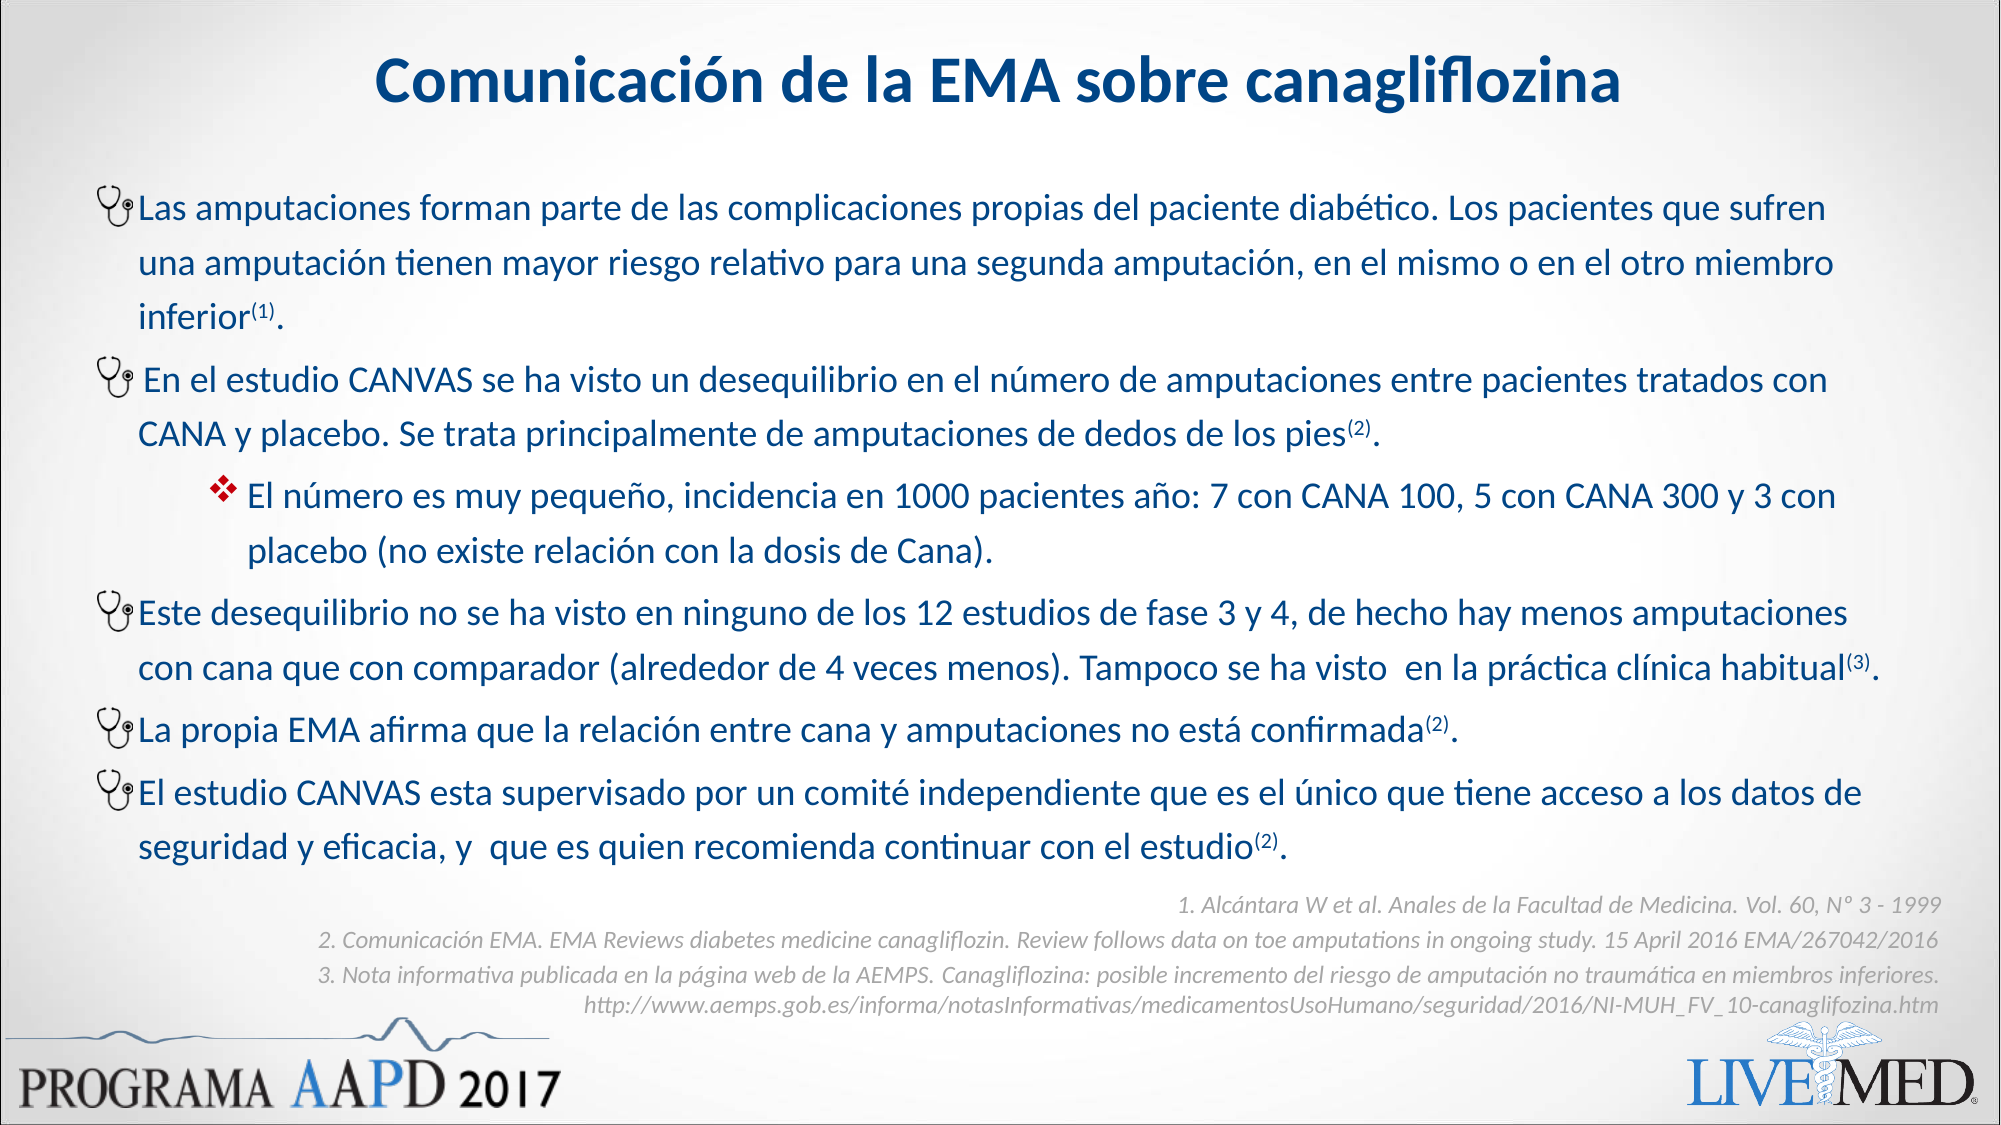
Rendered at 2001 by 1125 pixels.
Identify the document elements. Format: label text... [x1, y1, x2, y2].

title Comunicación de la EMA sobre canagliflozina [99, 26, 1900, 126]
picture [97, 590, 133, 632]
picture [97, 356, 133, 398]
picture [97, 185, 133, 227]
picture [97, 769, 133, 811]
picture [0, 0, 2001, 1125]
list Las amputaciones forman parte de las complicaciones propias del paciente diabético. Los pacientes que sufren una amputación tienen mayor riesgo relativo para una segunda amputación, en el mismo o en el otro miembro inferior(1). En el estudio CANVAS se ha visto un desequilibrio en el número de amputaciones entre pacientes tratados con CANA y placebo. Se trata principalmente de amputaciones de dedos de los pies(2). El número es muy pequeño, incidencia en 1000 pacientes año: 7 con CANA 100, 5 con CANA 300 y 3 con placebo (no existe relación con la dosis de Cana). Este desequilibrio no se ha visto en ninguno de los 12 estudios de fase 3 y 4, de hecho hay menos amputaciones con cana que con comparador (alrededor de 4 veces menos). Tampoco se ha visto en la práctica clínica habitual(3). La propia EMA afirma que la relación entre cana y amputaciones no está confirmada(2). El estudio CANVAS esta supervisado por un comité independiente que es el único que tiene acceso a los datos de seguridad y eficacia, y que es quien recomienda continuar con el estudio(2). [0, 166, 1900, 920]
picture [97, 707, 133, 749]
list 1. Alcántara W et al. Anales de la Facultad de Medicina. Vol. 60, Nº 3 - 1999 2. Comunicación EMA. EMA Reviews diabetes medicine canagliflozin. Review follows data on toe amputations in ongoing study. 15 April 2016 EMA/267042/2016 3. Nota informativa publicada en la página web de la AEMPS. Canagliflozina: posible incremento del riesgo de amputación no traumática en miembros inferiores. http://www.aemps.gob.es/informa/notasInformativas/medicamentosUsoHumano/seguridad/2016/NI-MUH_FV_10-canaglifozina.htm [56, 881, 1957, 1000]
